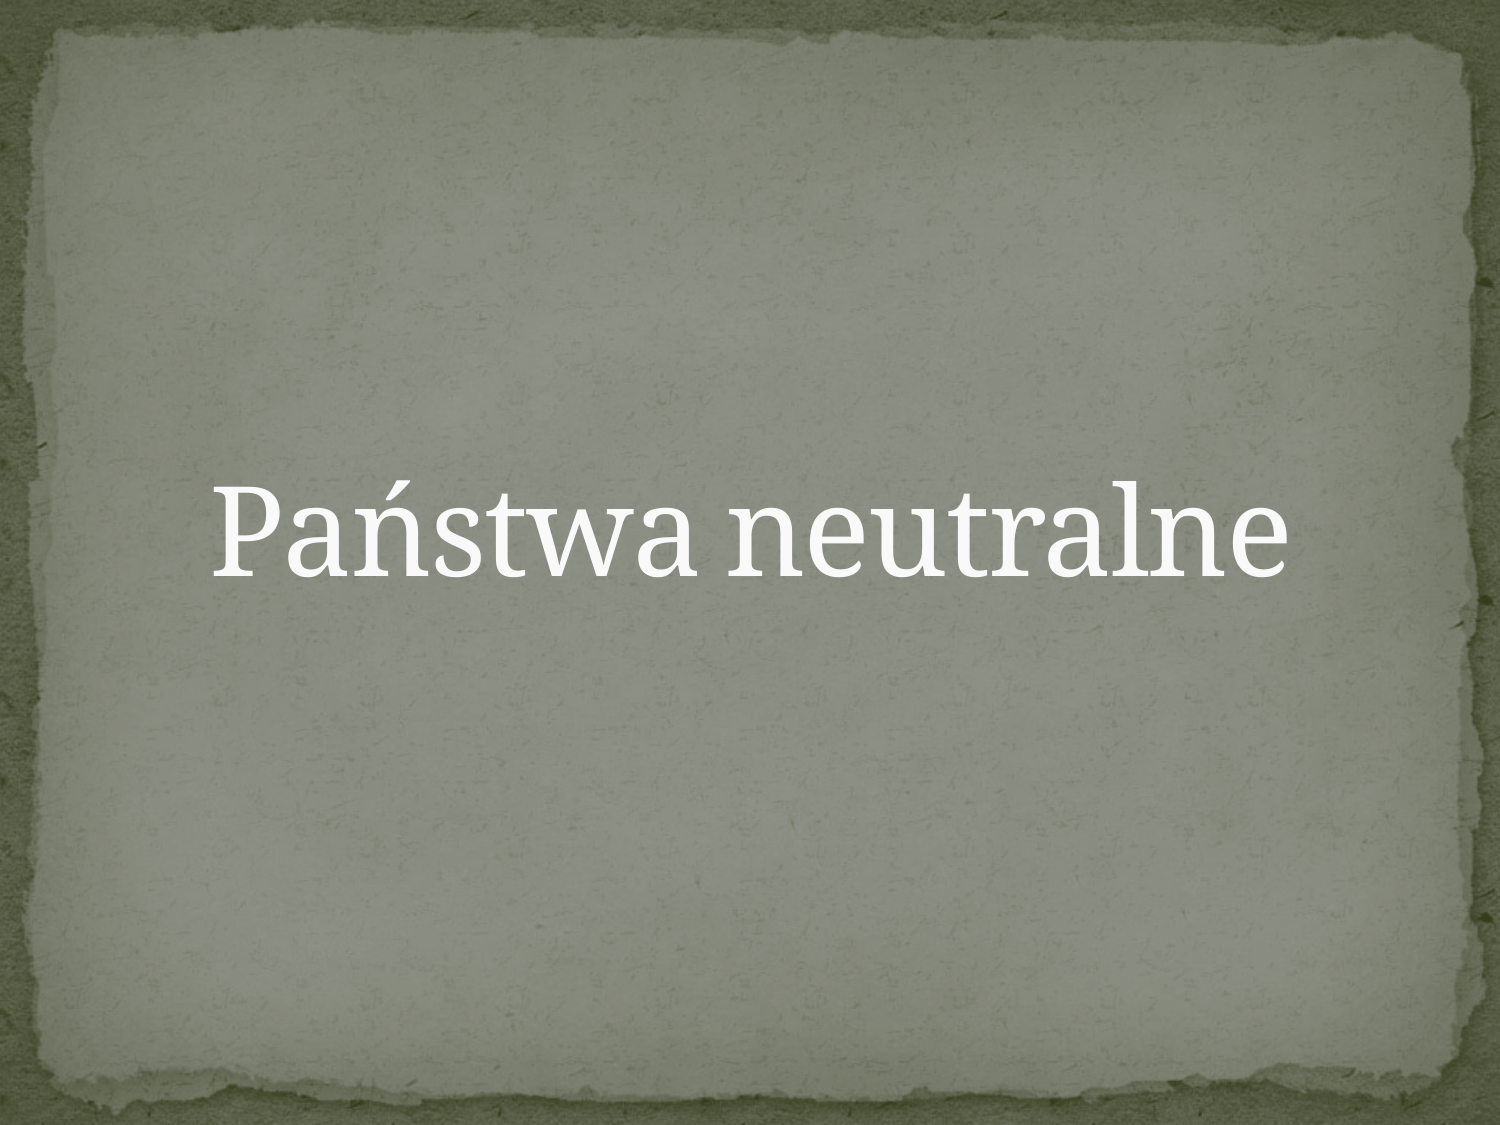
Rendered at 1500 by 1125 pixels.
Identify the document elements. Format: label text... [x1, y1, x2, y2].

title Państwa neutralne [76, 408, 1427, 609]
